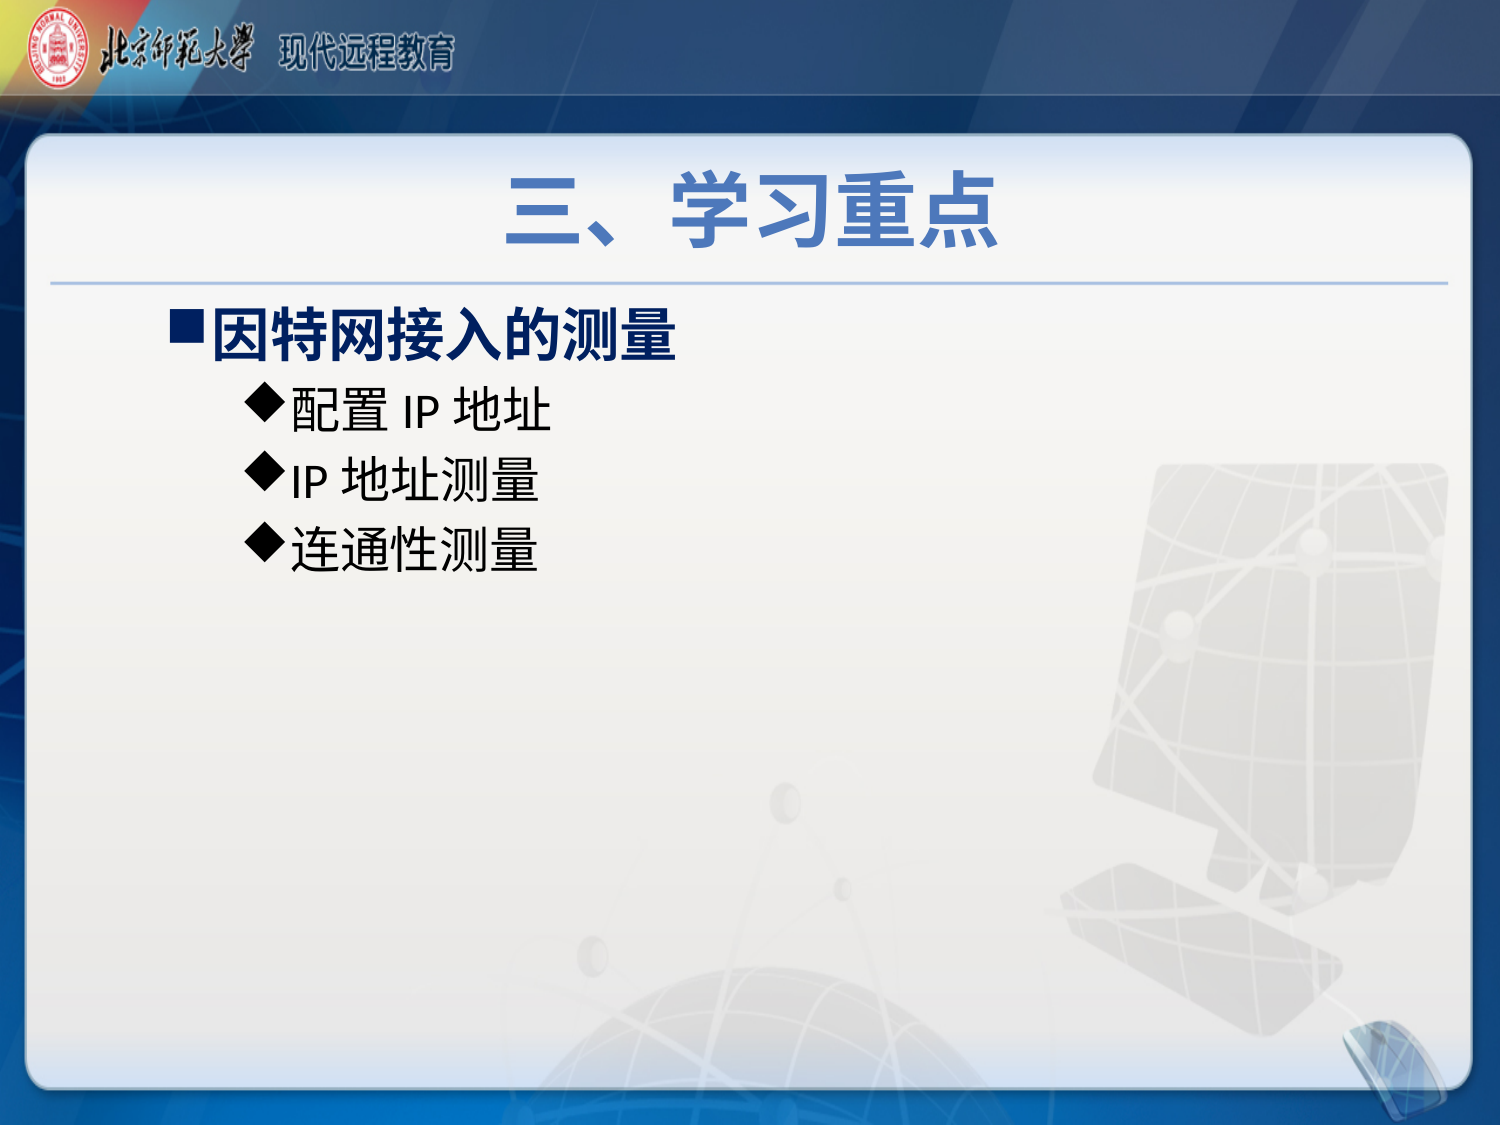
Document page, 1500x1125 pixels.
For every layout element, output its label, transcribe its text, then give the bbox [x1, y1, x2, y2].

picture [0, 0, 1500, 1125]
title 三、学习重点 [76, 149, 1427, 268]
list 因特网接入的测量 配置IP地址 IP地址测量 连通性测量 [75, 290, 1425, 1005]
